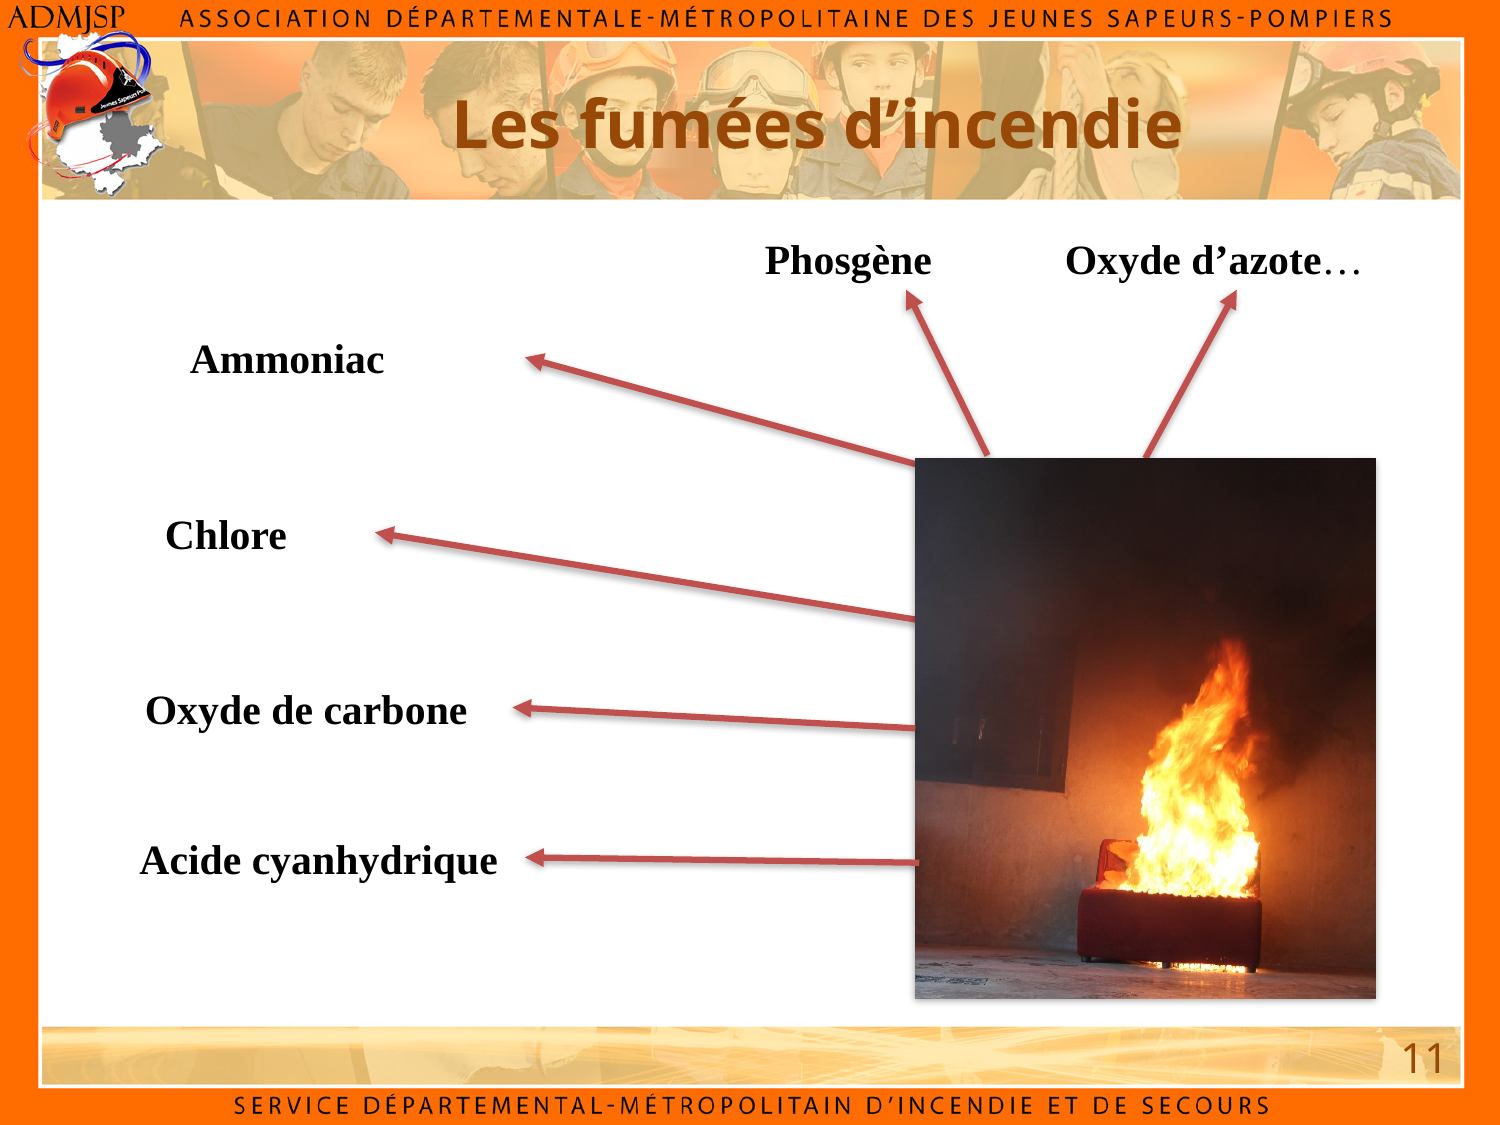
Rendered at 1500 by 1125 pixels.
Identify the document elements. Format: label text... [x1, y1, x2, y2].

text_box Ammoniac [174, 324, 525, 390]
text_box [1145, 289, 1238, 454]
text_box Acide cyanhydrique [112, 825, 525, 890]
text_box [524, 357, 916, 465]
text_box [524, 857, 920, 863]
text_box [374, 532, 909, 621]
picture [0, 0, 1500, 1125]
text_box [905, 289, 988, 456]
slide_number 11 [1113, 1029, 1464, 1090]
text_box Phosgène [749, 224, 1049, 290]
text_box Oxyde d’azote… [1049, 224, 1424, 290]
title Les fumées d’incendie [183, 45, 1454, 200]
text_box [512, 707, 907, 733]
text_box Oxyde de carbone [99, 675, 513, 740]
text_box Chlore [149, 500, 375, 565]
